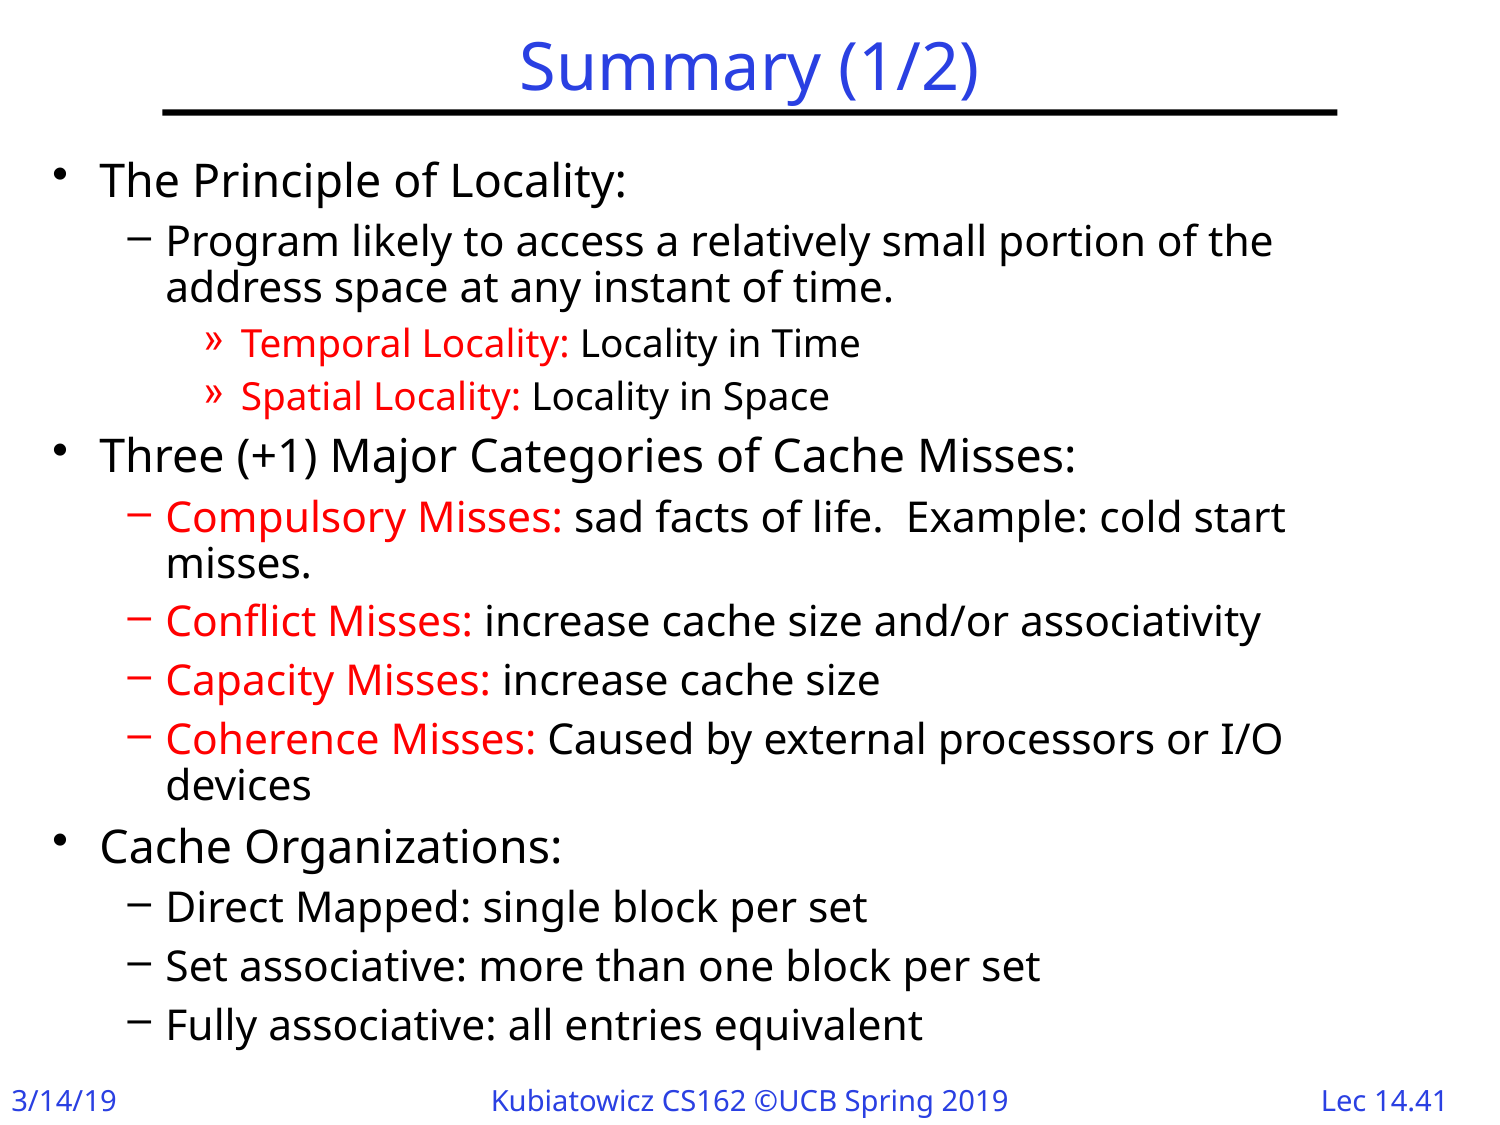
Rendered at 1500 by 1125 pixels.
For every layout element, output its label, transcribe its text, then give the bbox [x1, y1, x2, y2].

list The Principle of Locality: Program likely to access a relatively small portion of the address space at any instant of time. Temporal Locality: Locality in Time Spatial Locality: Locality in Space Three (+1) Major Categories of Cache Misses: Compulsory Misses: sad facts of life. Example: cold start misses. Conflict Misses: increase cache size and/or associativity Capacity Misses: increase cache size Coherence Misses: Caused by external processors or I/O devices Cache Organizations: Direct Mapped: single block per set Set associative: more than one block per set Fully associative: all entries equivalent [37, 149, 1400, 1063]
title Summary (1/2) [162, 24, 1338, 113]
